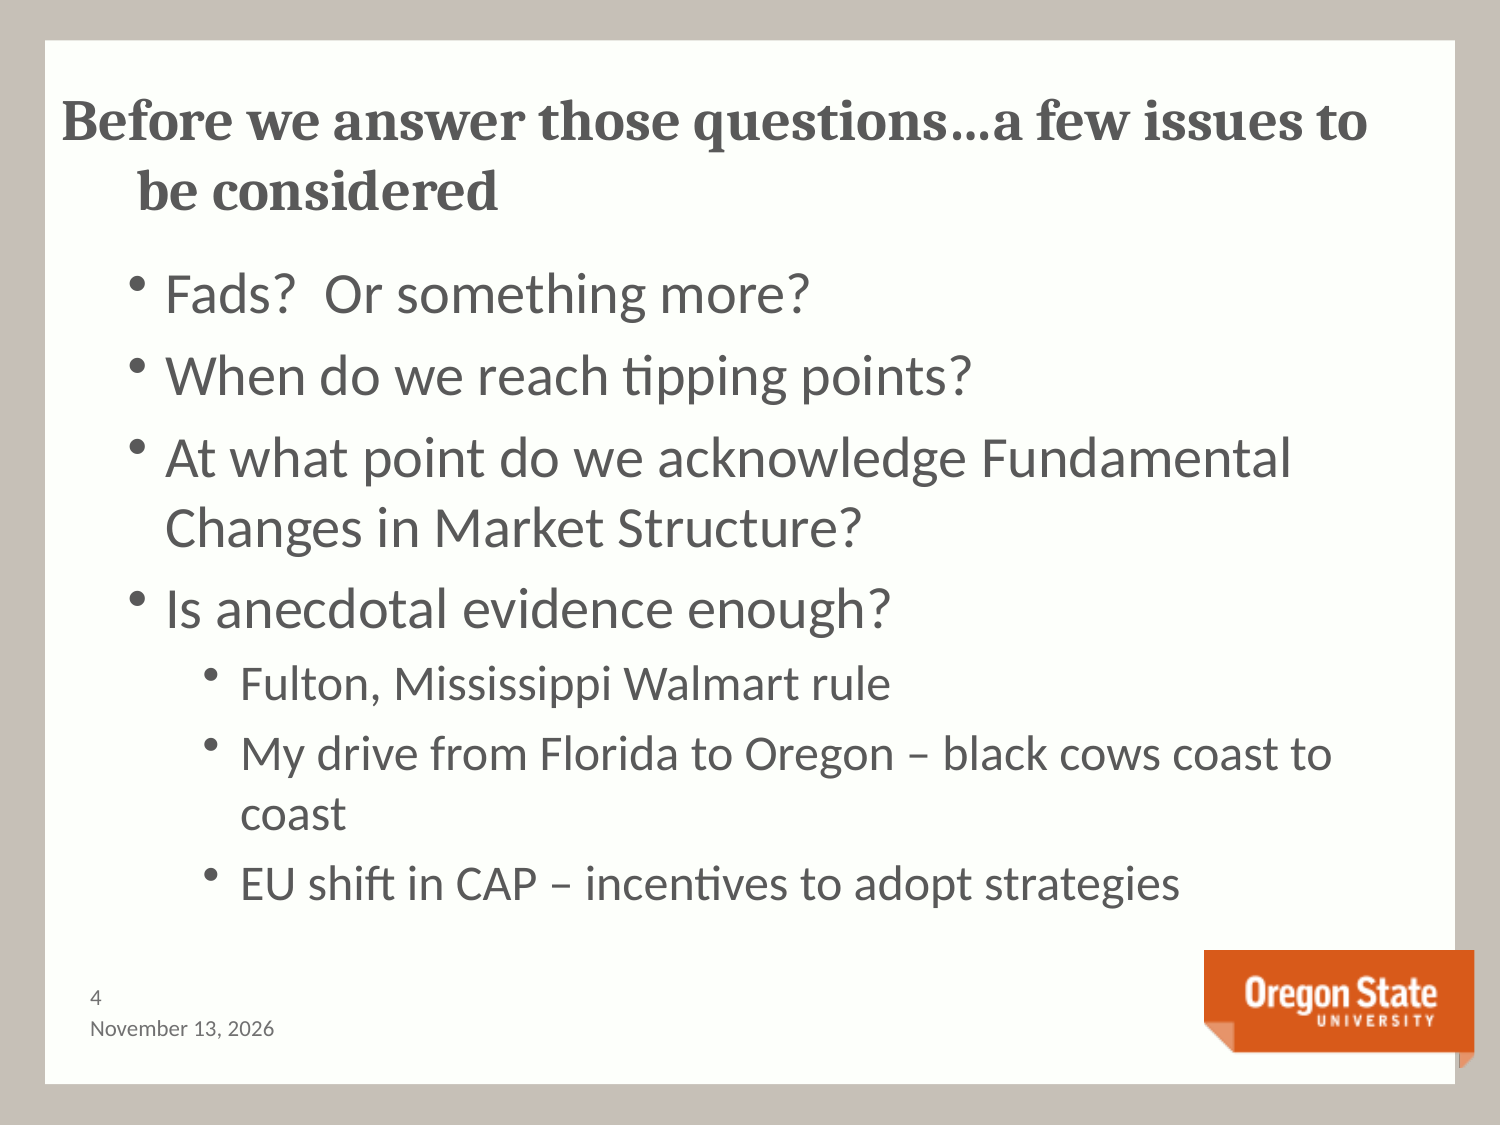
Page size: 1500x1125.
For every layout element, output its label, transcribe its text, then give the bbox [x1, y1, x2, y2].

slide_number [75, 1012, 375, 1043]
slide_number 3 [75, 982, 135, 1013]
title Before we answer those questions…a few issues to be considered [46, 75, 1457, 249]
list Fads? Or something more? When do we reach tipping points? At what point do we acknowledge Fundamental Changes in Market Structure? Is anecdotal evidence enough? Fulton, Mississippi Walmart rule My drive from Florida to Oregon – black cows coast to coast EU shift in CAP – incentives to adopt strategies [75, 248, 1425, 938]
